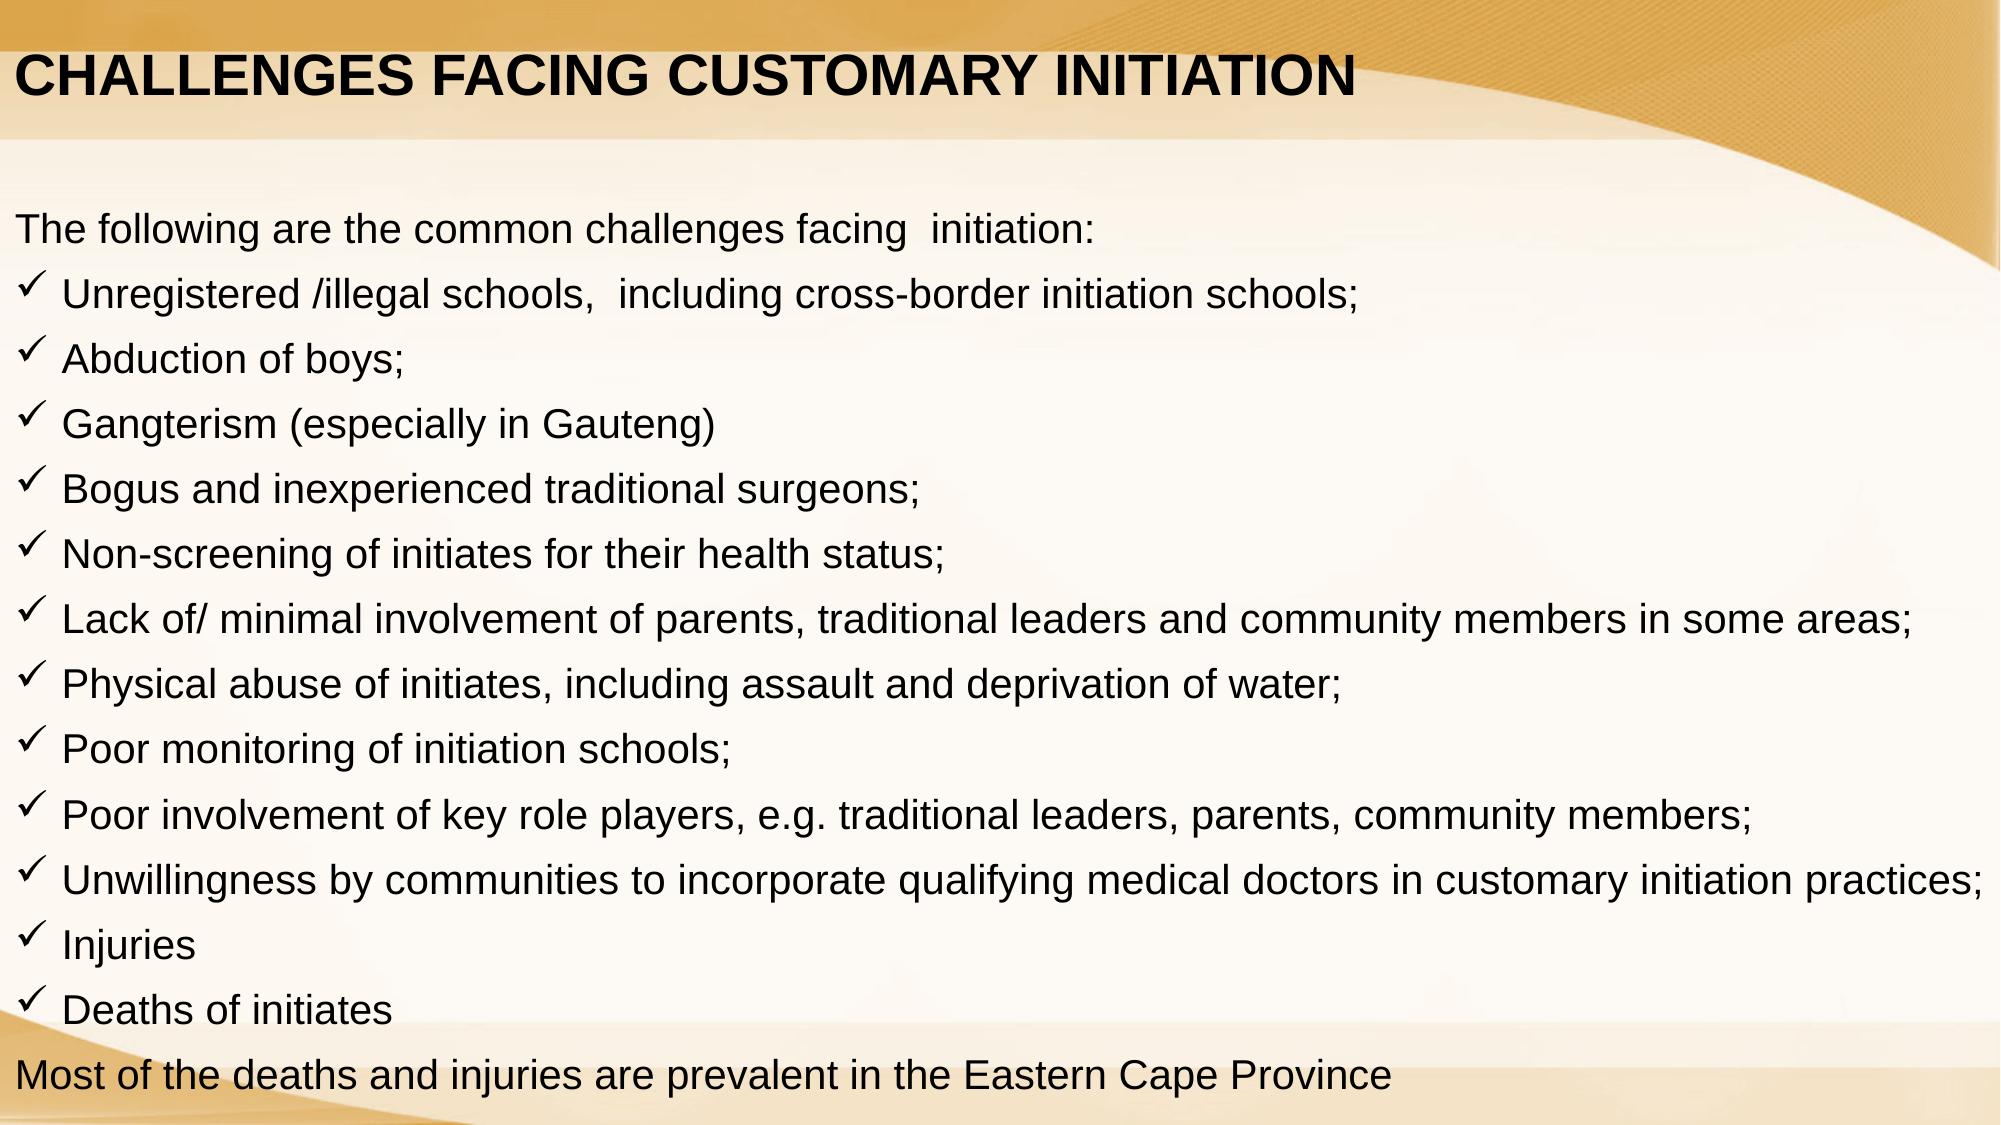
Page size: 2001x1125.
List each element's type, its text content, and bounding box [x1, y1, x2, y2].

text_box The following are the common challenges facing initiation: Unregistered /illegal schools, including cross-border initiation schools; Abduction of boys; Gangterism (especially in Gauteng) Bogus and inexperienced traditional surgeons; Non-screening of initiates for their health status; Lack of/ minimal involvement of parents, traditional leaders and community members in some areas; Physical abuse of initiates, including assault and deprivation of water; Poor monitoring of initiation schools; Poor involvement of key role players, e.g. traditional leaders, parents, community members; Unwillingness by communities to incorporate qualifying medical doctors in customary initiation practices; Injuries Deaths of initiates Most of the deaths and injuries are prevalent in the Eastern Cape Province [0, 179, 2000, 1125]
text_box CHALLENGES FACING CUSTOMARY INITIATION [0, 29, 1530, 115]
picture [0, 0, 2001, 1125]
